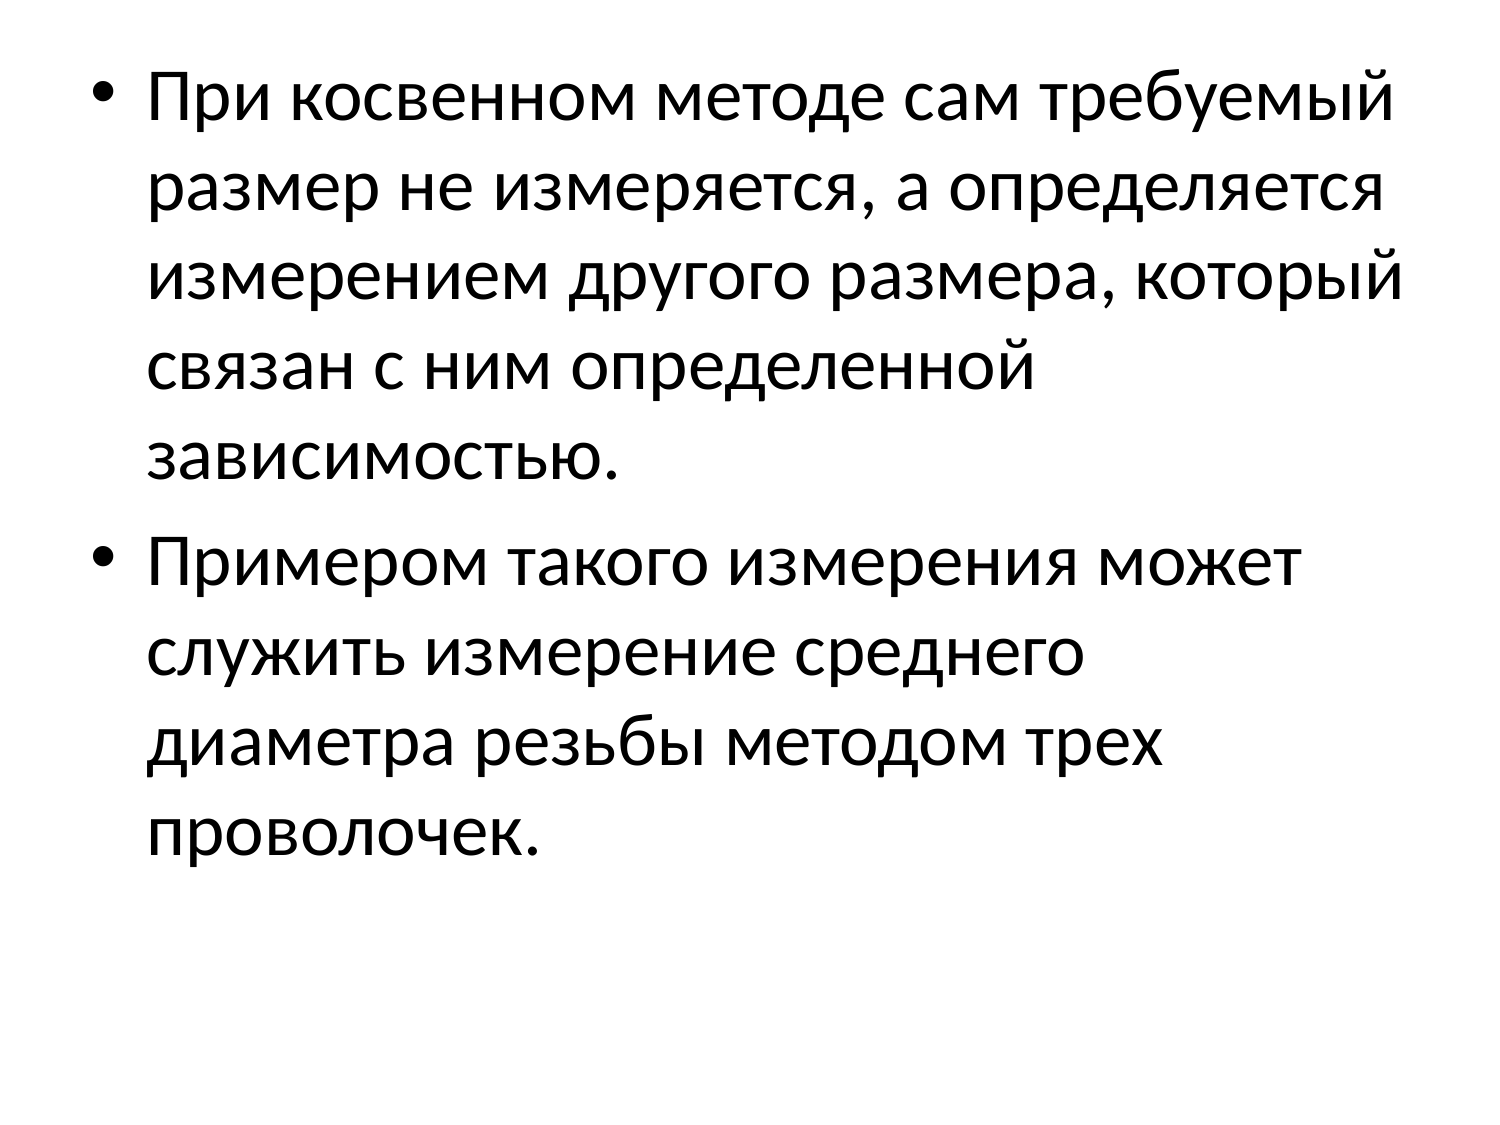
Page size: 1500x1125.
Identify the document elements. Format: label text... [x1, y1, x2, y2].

list При косвенном методе сам требуемый размер не измеряется, а определяется измерением другого размера, который связан с ним определенной зависимостью. Примером такого измерения может служить измерение среднего диаметра резьбы методом трех проволочек. [75, 37, 1425, 1088]
